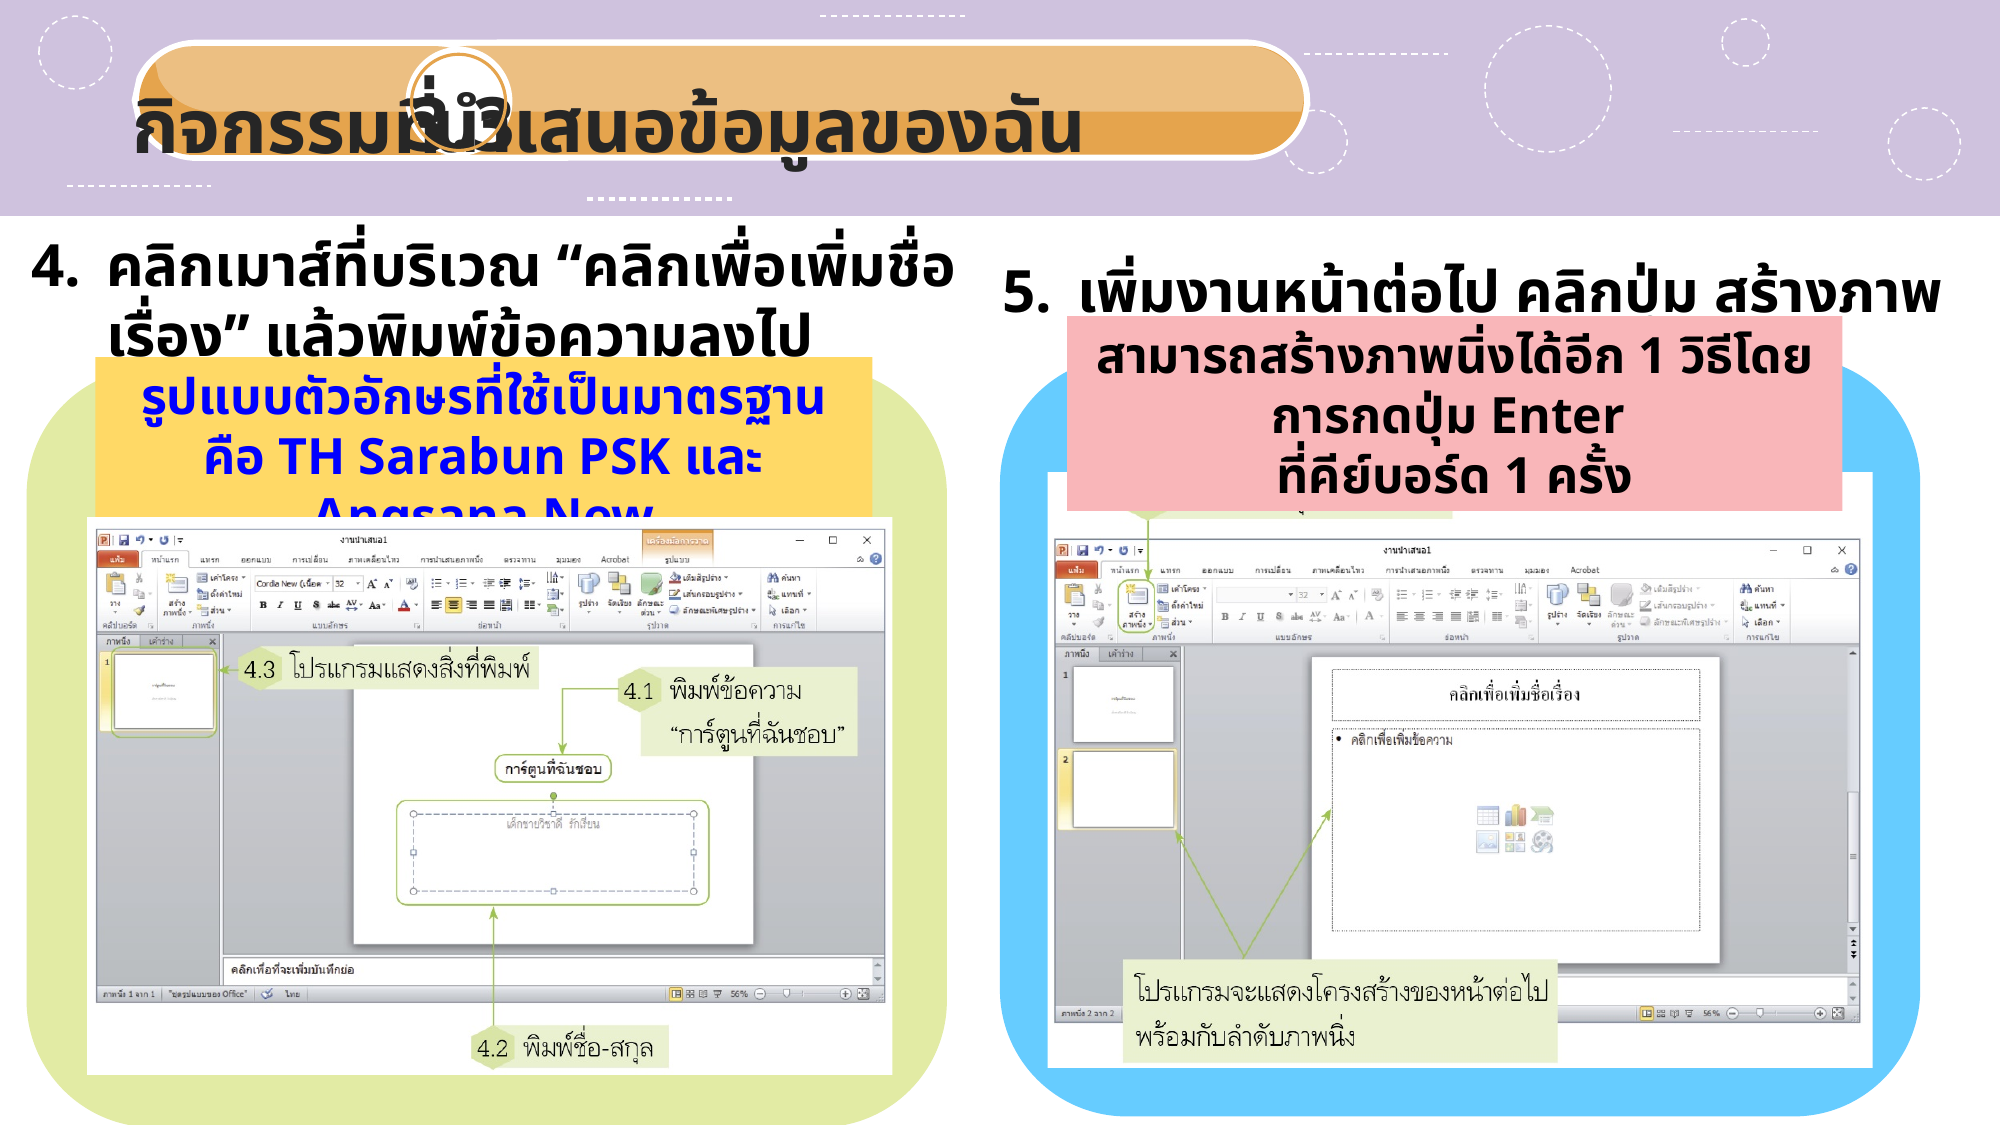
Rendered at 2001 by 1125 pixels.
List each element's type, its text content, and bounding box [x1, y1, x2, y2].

text_box [0, 0, 2000, 217]
text_box เพิ่มงานหน้าต่อไป คลิกปุ่ม สร้างภาพนิ่งในเมนูหน้าแรก [987, 212, 1983, 437]
text_box [1721, 17, 1771, 67]
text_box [26, 357, 947, 1125]
text_box [37, 15, 113, 90]
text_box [999, 316, 1921, 1117]
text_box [137, 23, 1304, 200]
text_box [1484, 24, 1613, 153]
text_box [1304, 109, 1349, 175]
text_box คลิกเมาส์ที่บริเวณ “คลิกเพื่อเพิ่มชื่อเรื่อง” แล้วพิมพ์ข้อความลงไป [16, 220, 987, 375]
text_box [1887, 107, 1962, 181]
